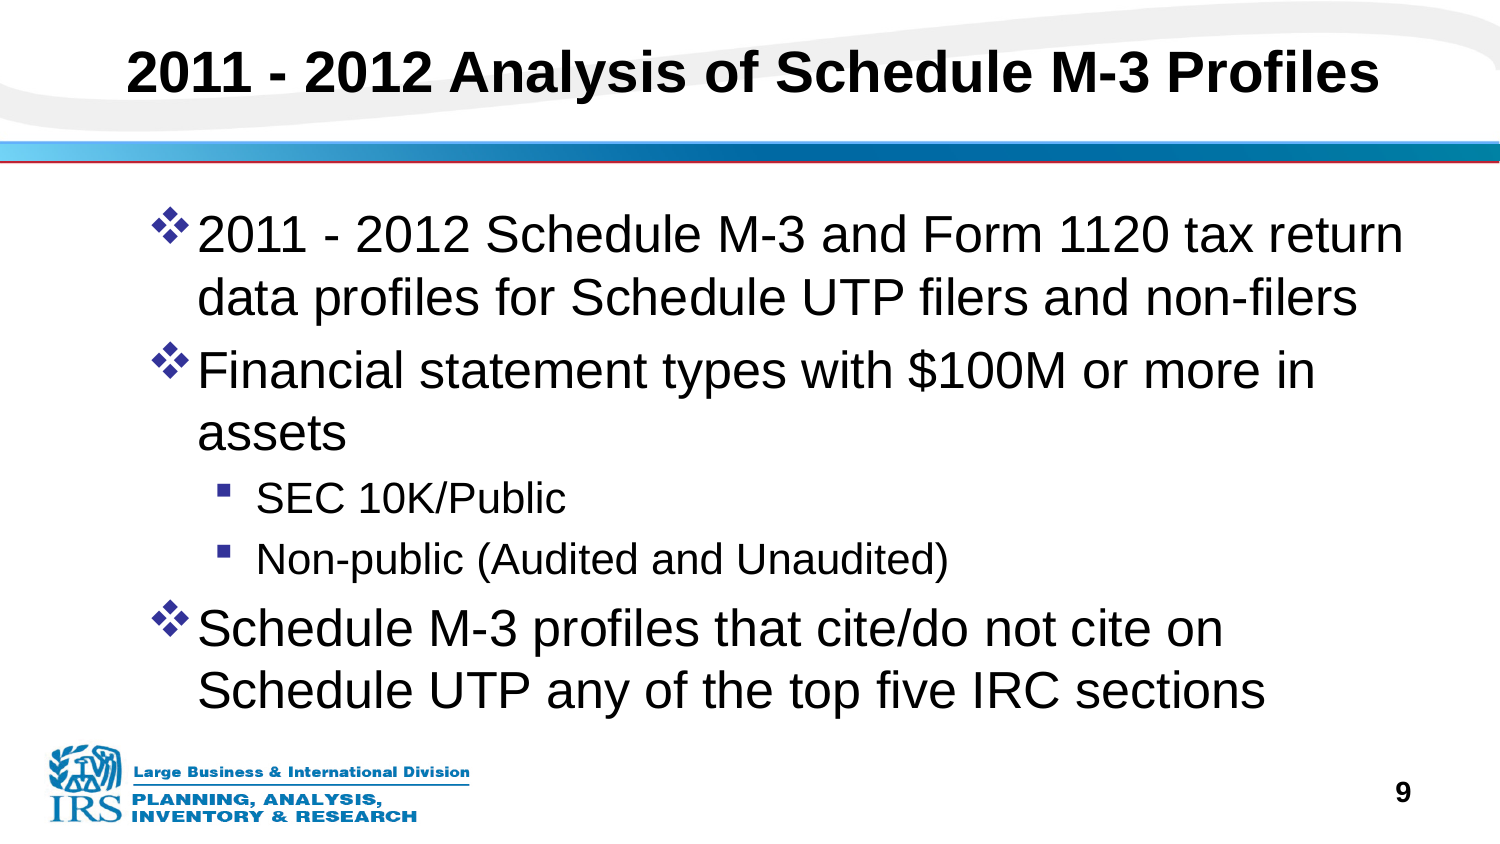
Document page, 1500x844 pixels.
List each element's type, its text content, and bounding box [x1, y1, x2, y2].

title 2011 - 2012 Analysis of Schedule M-3 Profiles [78, 13, 1430, 125]
picture [0, 0, 1500, 165]
picture [37, 733, 517, 836]
slide_number 9 [1259, 766, 1426, 826]
list 2011 - 2012 Schedule M-3 and Form 1120 tax return data profiles for Schedule UTP filers and non-filers Financial statement types with $100M or more in assets SEC 10K/Public Non-public (Audited and Unaudited) Schedule M-3 profiles that cite/do not cite on Schedule UTP any of the top five IRC sections [133, 194, 1431, 729]
